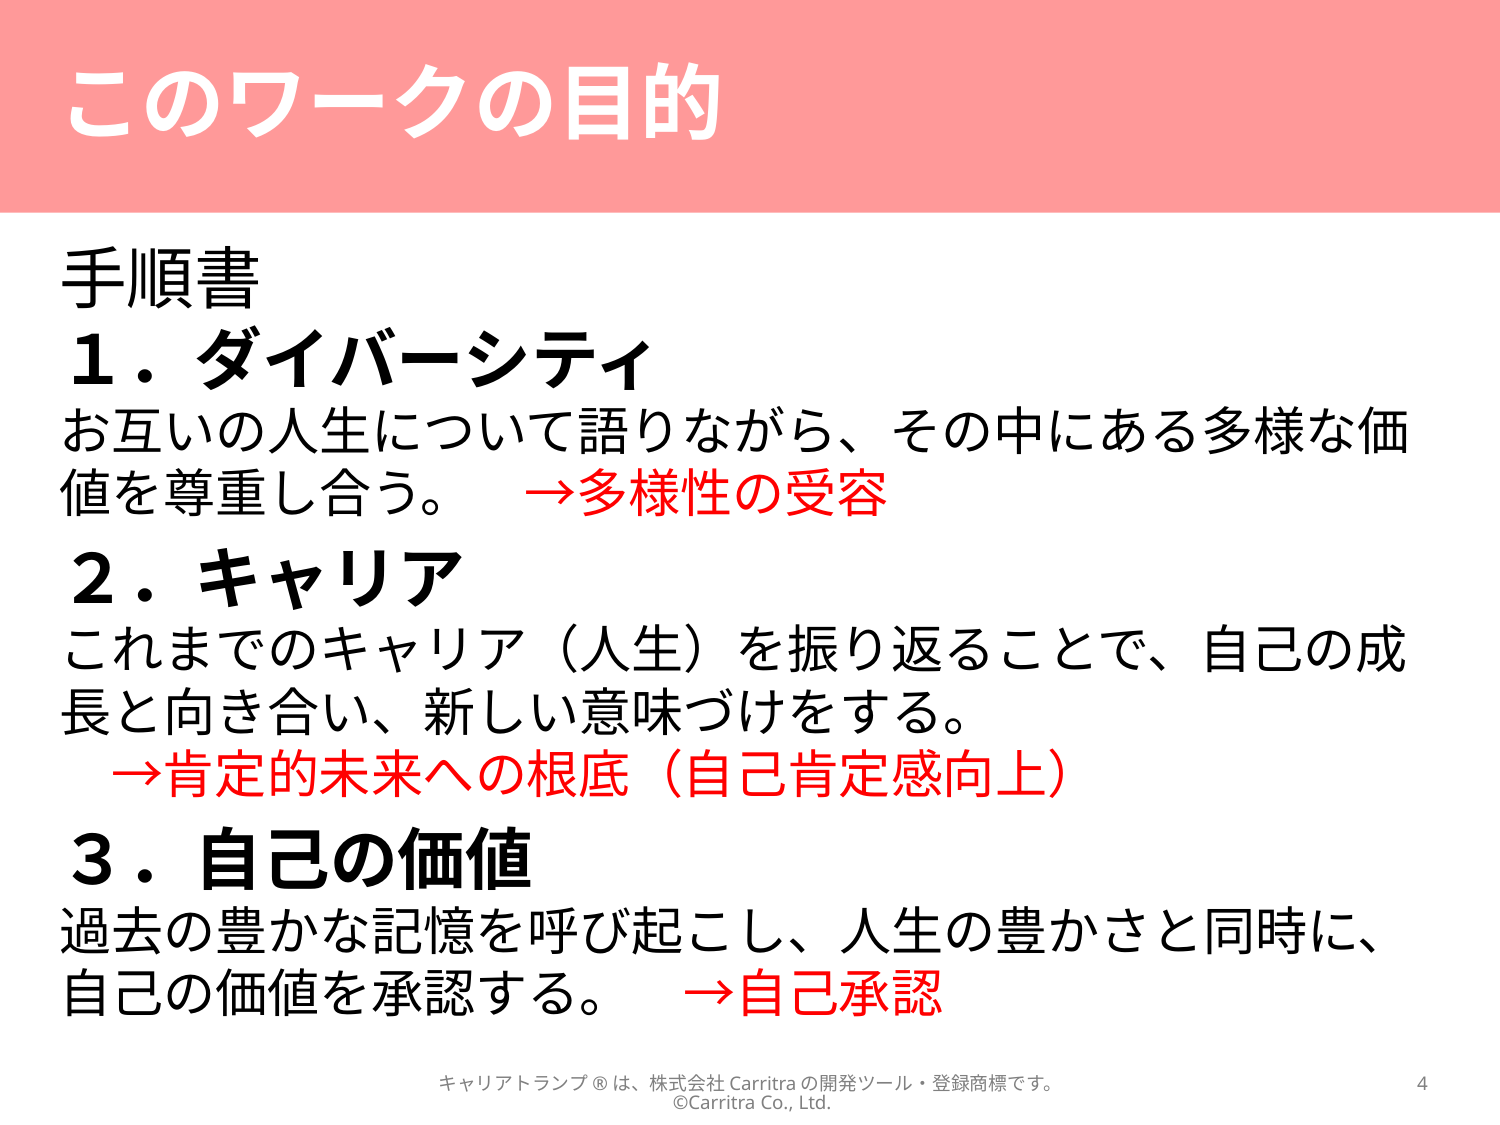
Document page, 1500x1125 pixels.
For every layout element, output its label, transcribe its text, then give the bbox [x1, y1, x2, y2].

title このワークの目的 [43, 36, 1456, 177]
text_box 手順書 １．ダイバーシティ お互いの人生について語りながら、その中にある多様な価値を尊重し合う。 →多様性の受容 ２．キャリア これまでのキャリア（人生）を振り返ることで、自己の成長と向き合い、新しい意味づけをする。 →肯定的未来への根底（自己肯定感向上） ３．自己の価値 過去の豊かな記憶を呼び起こし、人生の豊かさと同時に、自己の価値を承認する。 →自己承認 [44, 228, 1458, 1031]
